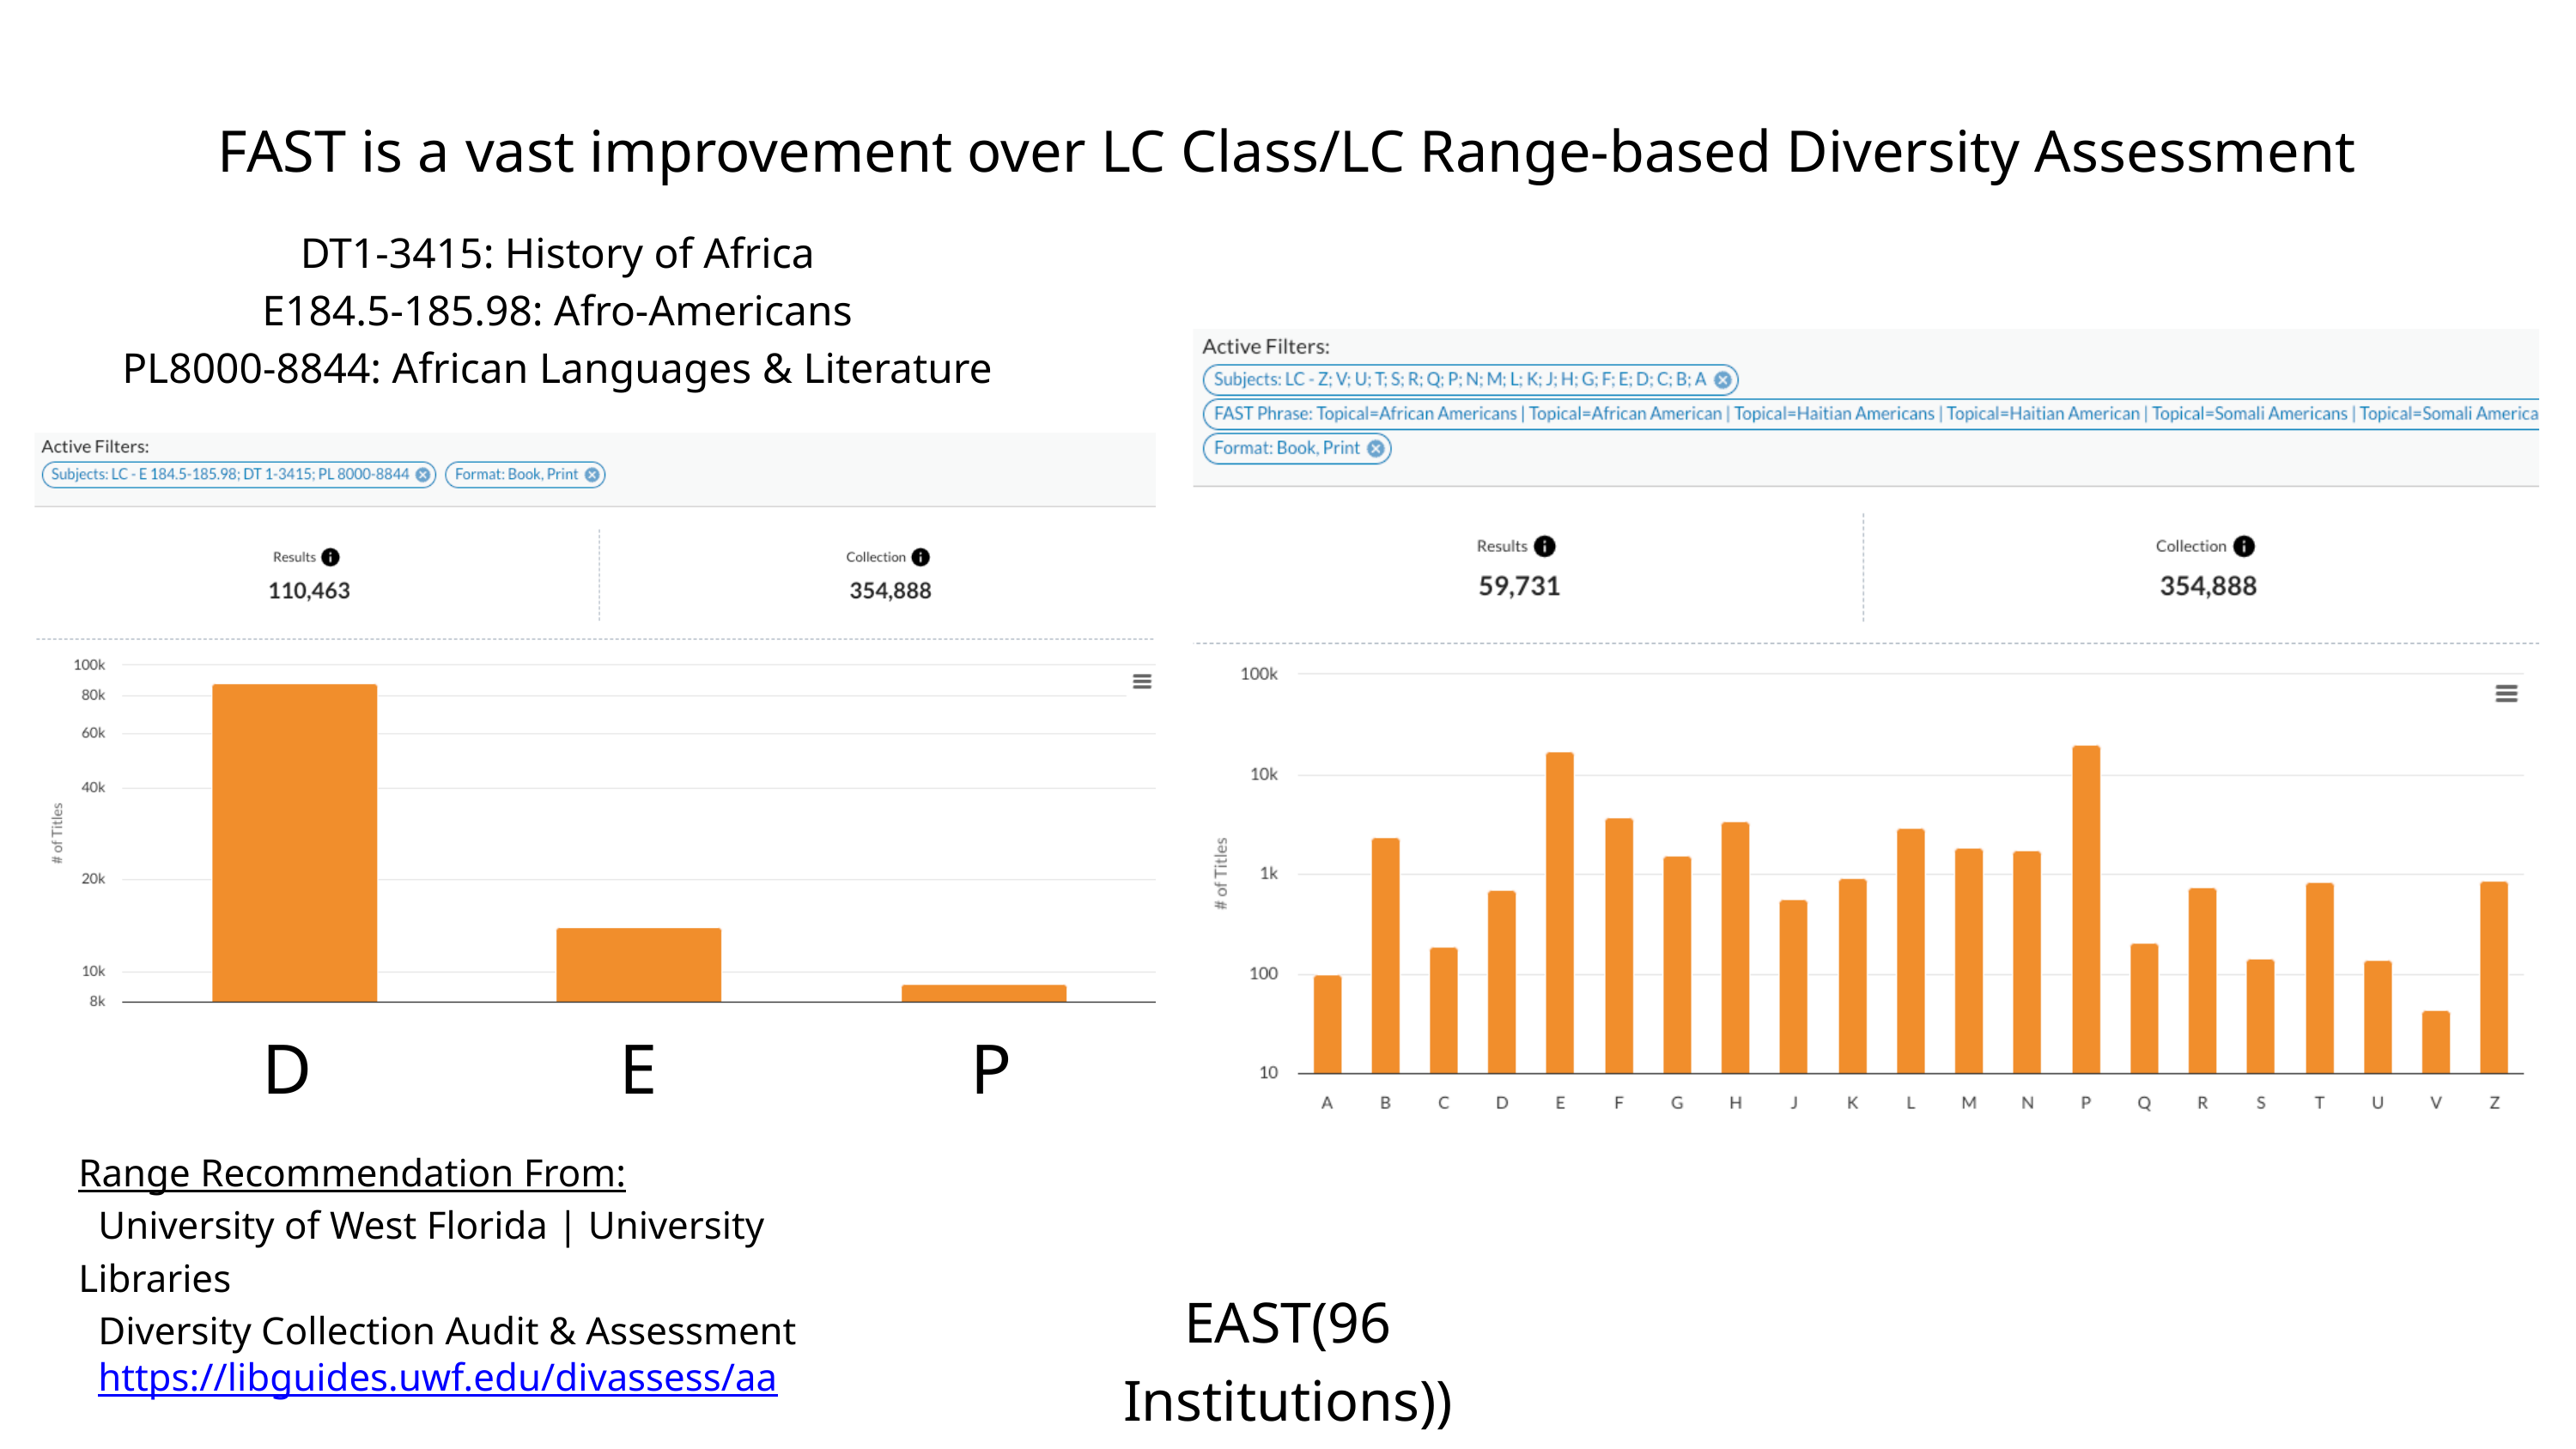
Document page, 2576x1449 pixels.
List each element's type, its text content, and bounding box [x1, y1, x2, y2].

text_box Range Recommendation From: University of West Florida | University Libraries Diversity Collection Audit & Assessment https://libguides.uwf.edu/divassess/aa [78, 1142, 820, 1405]
text_box DT1-3415: History of Africa E184.5-185.98: Afro-Americans PL8000-8844: African Languages & Literature [78, 218, 1038, 391]
text_box D [262, 1012, 305, 1108]
text_box FAST is a vast improvement over LC Class/LC Range-based Diversity Assessment [157, 102, 2419, 184]
text_box E [619, 1012, 656, 1108]
text_box [34, 433, 1156, 1009]
text_box [1193, 329, 2540, 1134]
text_box EAST(96 Institutions)) [1037, 1276, 1539, 1433]
text_box P [970, 1012, 1010, 1108]
